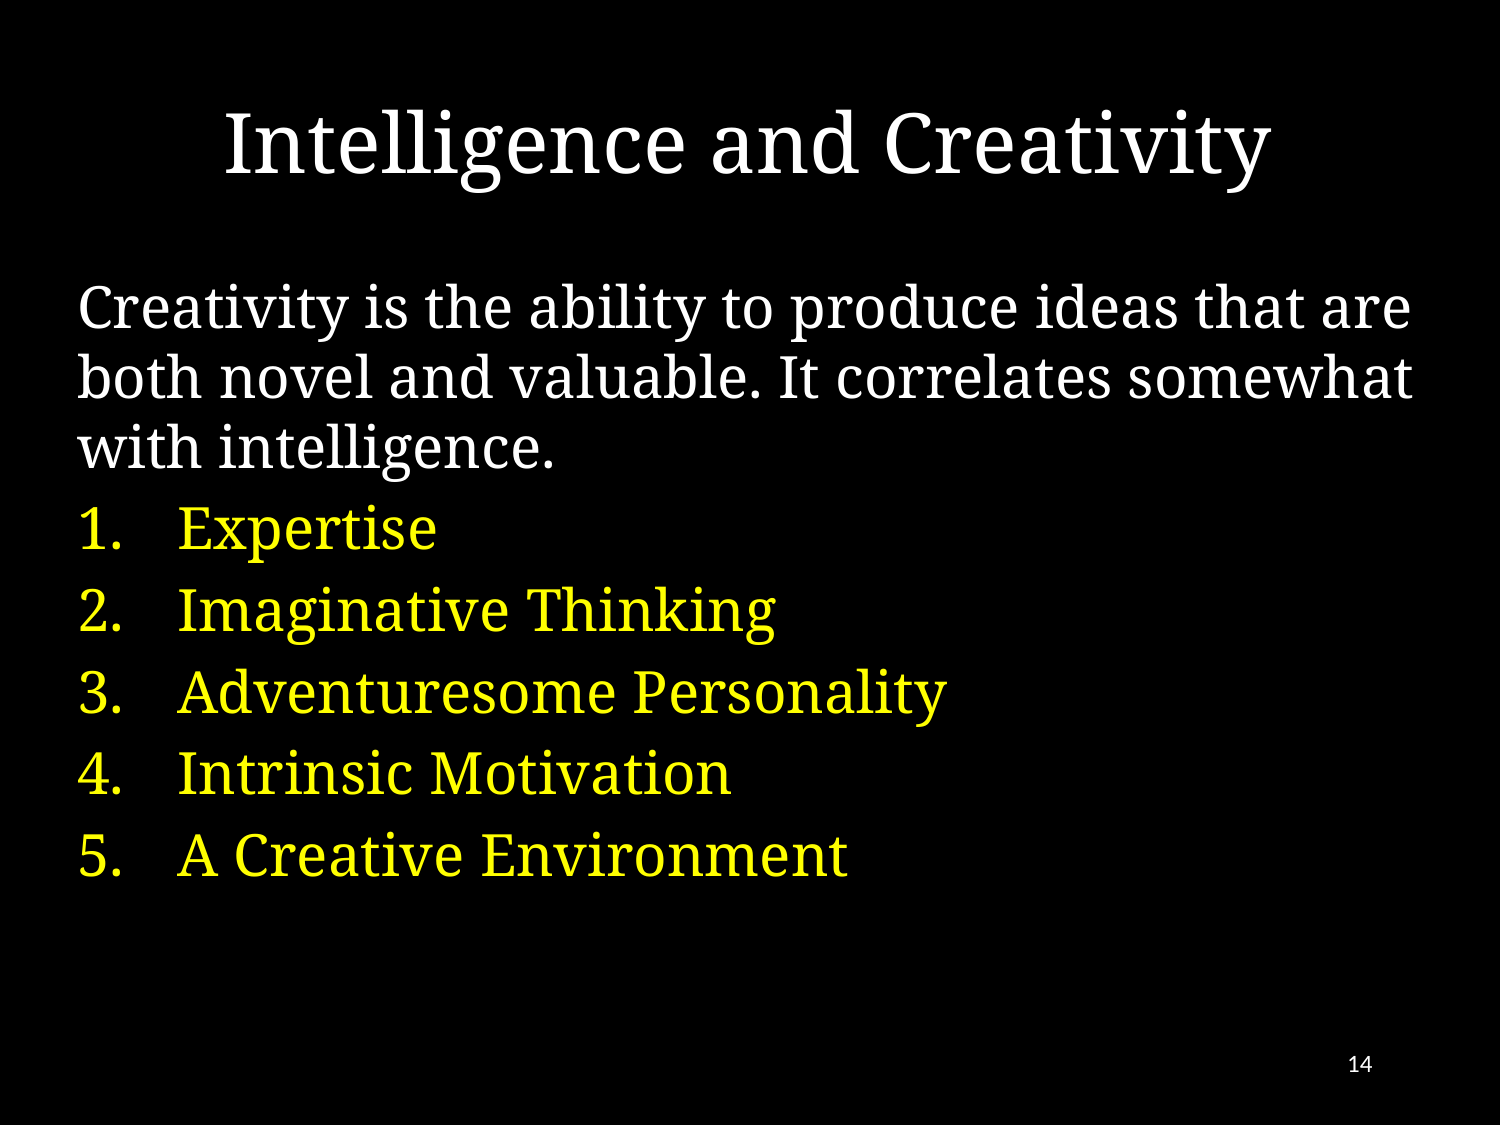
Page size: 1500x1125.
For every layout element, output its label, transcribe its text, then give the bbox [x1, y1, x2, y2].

slide_number 14 [1074, 1025, 1388, 1100]
title Intelligence and Creativity [110, 46, 1386, 235]
text_box Creativity is the ability to produce ideas that are both novel and valuable. It correlates somewhat with intelligence. Expertise Imaginative Thinking Adventuresome Personality Intrinsic Motivation A Creative Environment [62, 262, 1438, 944]
